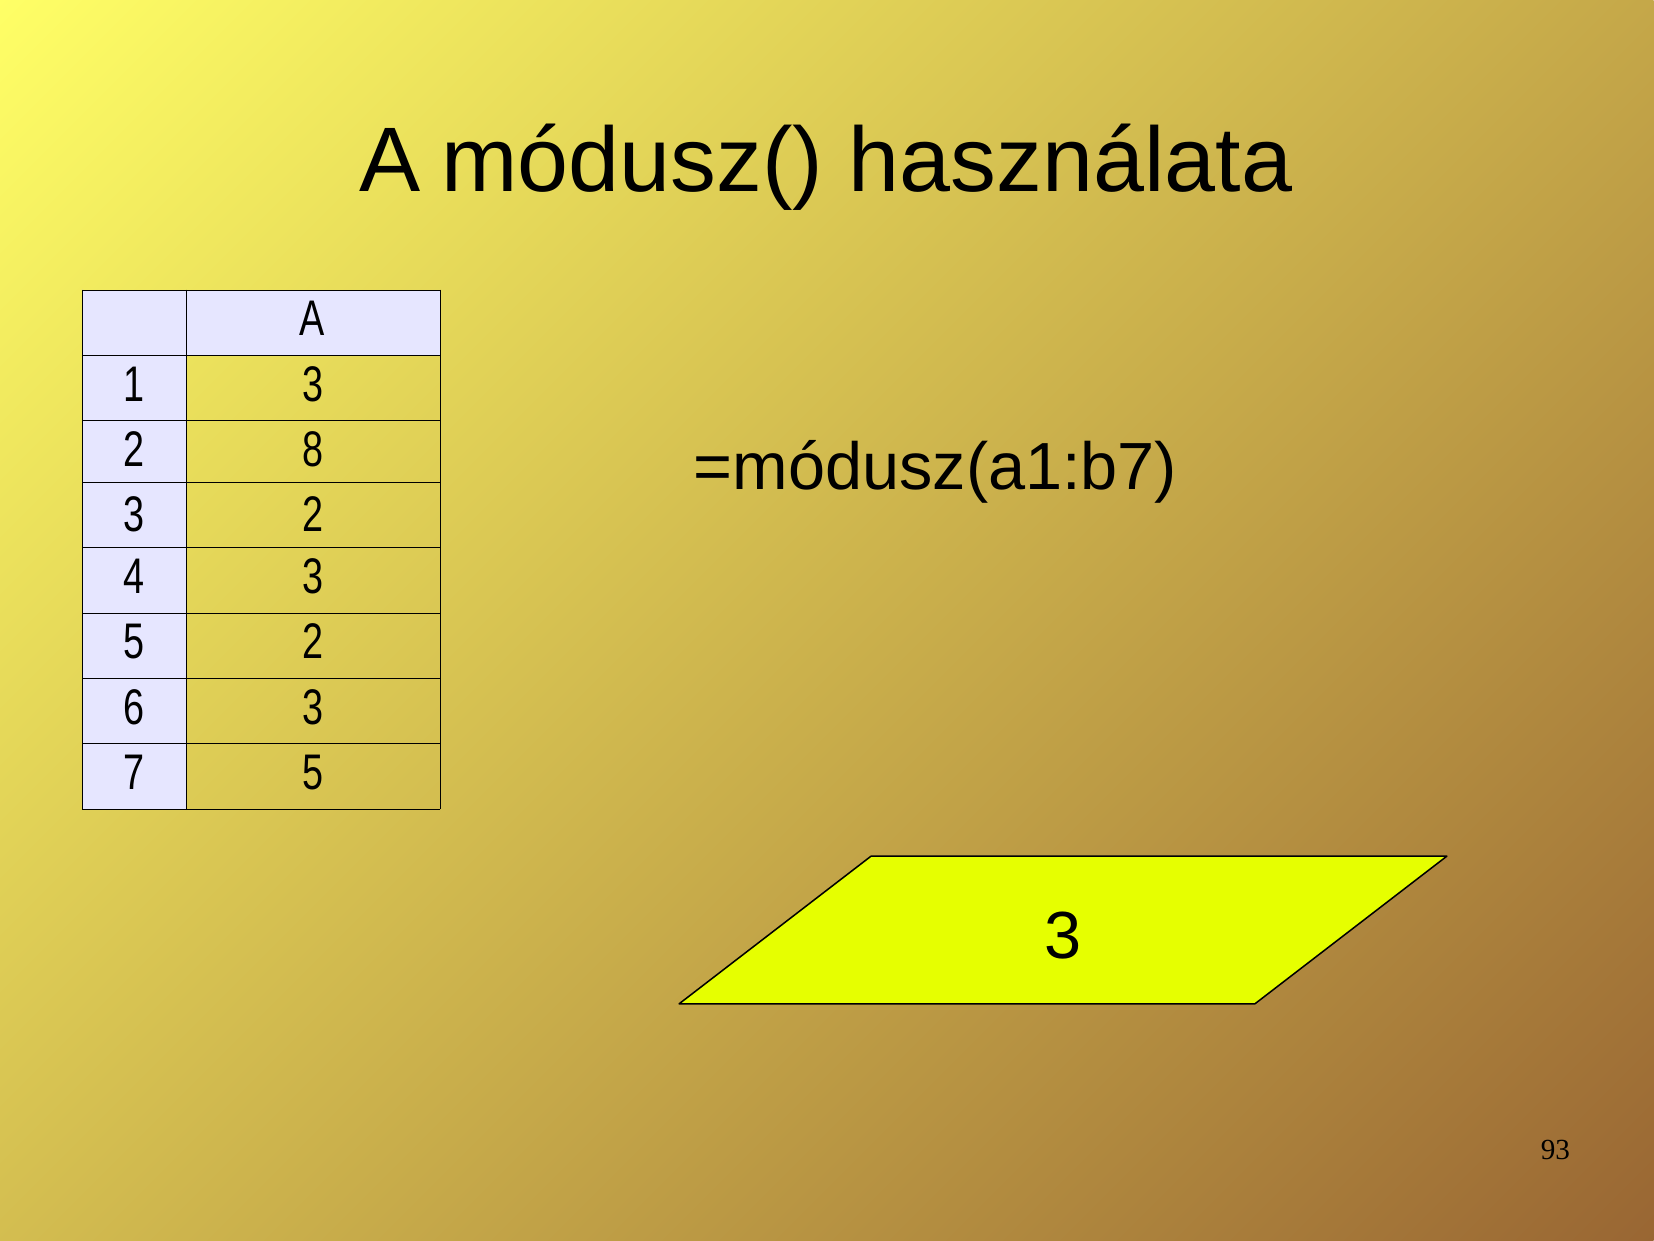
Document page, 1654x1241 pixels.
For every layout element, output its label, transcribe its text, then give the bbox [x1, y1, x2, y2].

text_box 3 [679, 856, 1447, 1004]
slide_number 93 [1185, 1129, 1571, 1216]
title A módusz() használata [82, 49, 1571, 257]
text_box =módusz(a1:b7) [679, 412, 1270, 511]
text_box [81, 289, 444, 828]
